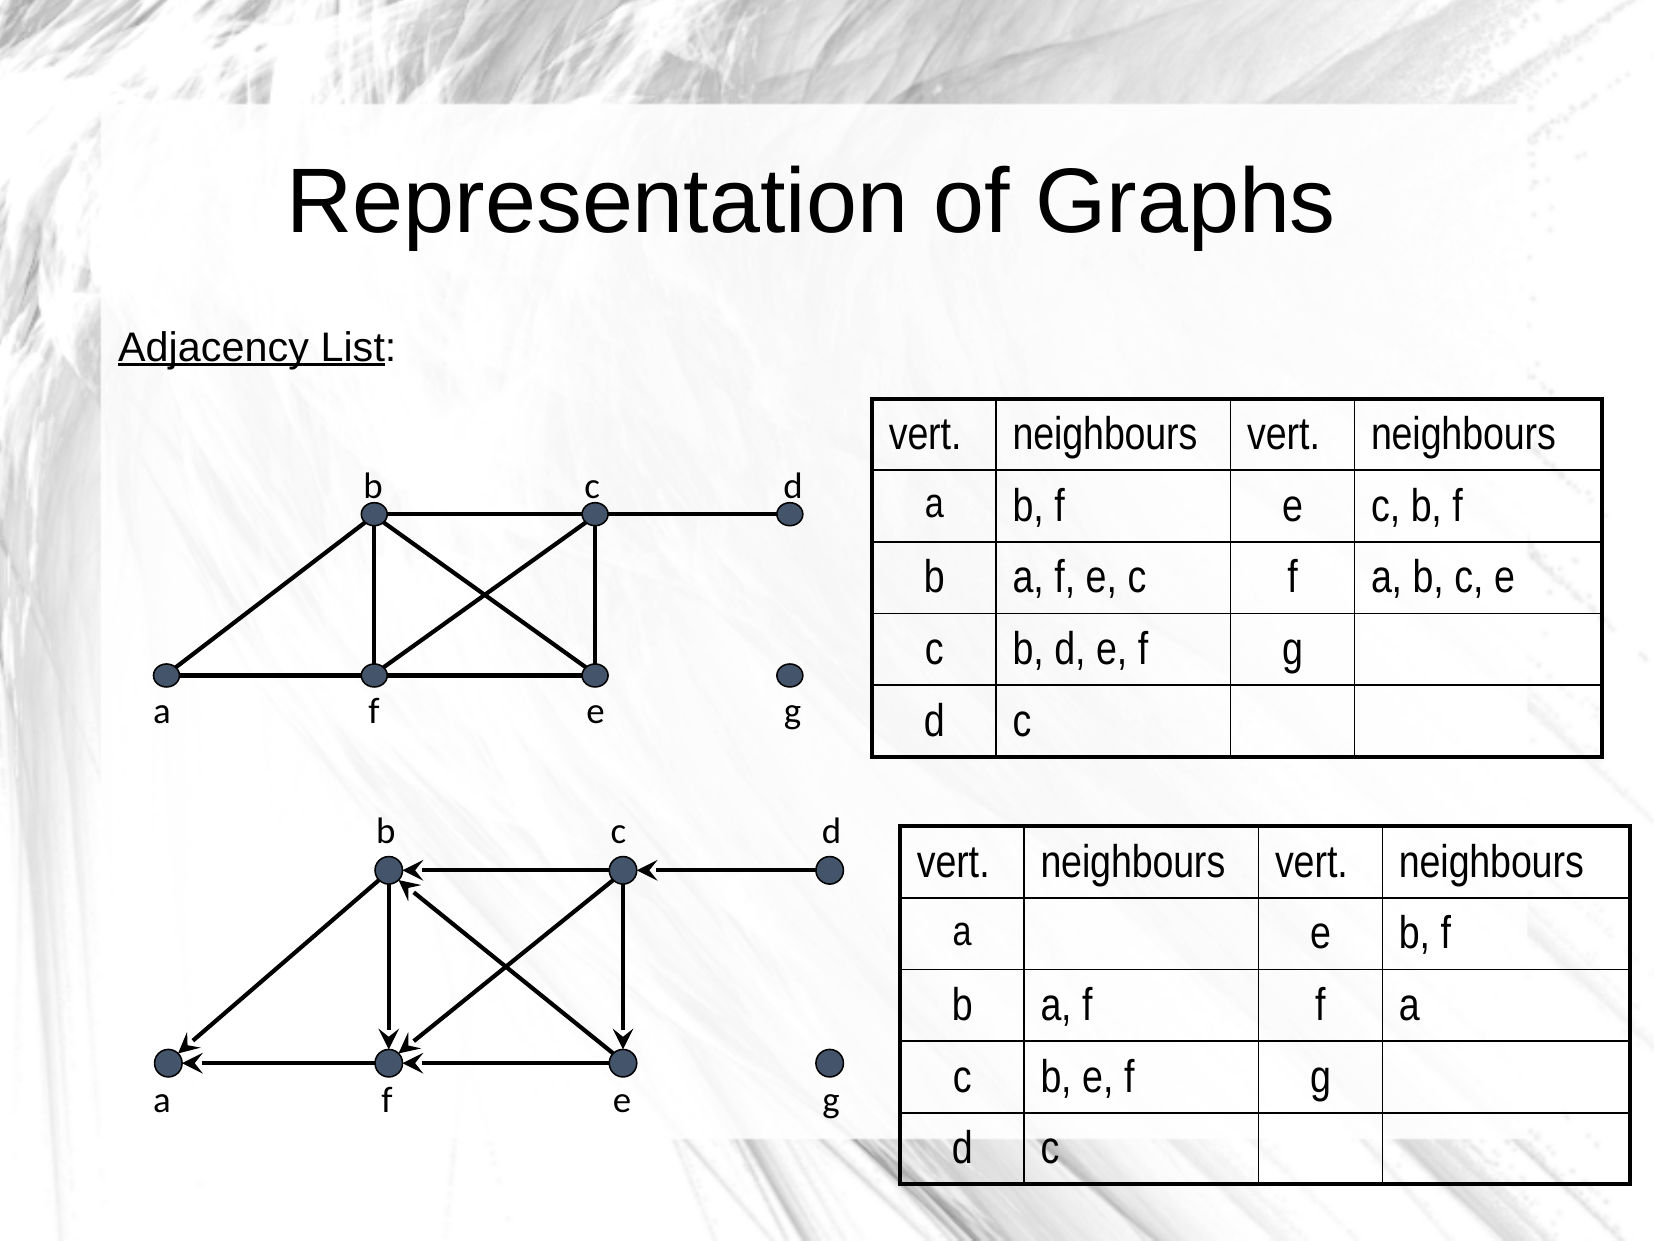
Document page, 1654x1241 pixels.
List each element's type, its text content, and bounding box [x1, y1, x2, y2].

table_cell a, b, c, e [1355, 543, 1600, 613]
table_cell [1259, 1114, 1382, 1182]
table_cell [1025, 899, 1258, 969]
table_cell f [1259, 970, 1382, 1040]
table_cell a, f, e, c [997, 543, 1230, 613]
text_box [137, 454, 819, 740]
table_cell c [902, 1042, 1023, 1112]
table_header vert. [902, 828, 1023, 897]
table_cell a [902, 899, 1023, 969]
table_header neighbours [997, 401, 1230, 469]
table_cell d [874, 686, 995, 755]
table_header neighbours [1383, 828, 1628, 897]
table_cell c [874, 614, 995, 684]
table_cell f [1231, 543, 1354, 613]
table_cell [1355, 686, 1600, 755]
table_header neighbours [1355, 401, 1600, 469]
table_header vert. [874, 401, 995, 469]
table_cell g [1259, 1042, 1382, 1112]
picture [0, 0, 1654, 1241]
table_cell d [902, 1114, 1023, 1182]
table_cell [1355, 614, 1600, 684]
table_cell [1231, 686, 1354, 755]
title Representation of Graphs [118, 112, 1506, 281]
table_header neighbours [1025, 828, 1258, 897]
table_cell [1383, 1114, 1628, 1182]
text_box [137, 799, 857, 1128]
table_cell b, e, f [1025, 1042, 1258, 1112]
table_cell e [1259, 899, 1382, 969]
table_cell g [1231, 614, 1354, 684]
table_cell a, f [1025, 970, 1258, 1040]
table_cell c [997, 686, 1230, 755]
table_cell a [1383, 970, 1628, 1040]
table_cell [1383, 1042, 1628, 1112]
table_cell b, f [997, 471, 1230, 541]
table_cell e [1231, 471, 1354, 541]
table_header vert. [1259, 828, 1382, 897]
table_cell b [874, 543, 995, 613]
table_cell c, b, f [1355, 471, 1600, 541]
table_header vert. [1231, 401, 1354, 469]
table_cell b, d, e, f [997, 614, 1230, 684]
list Adjacency List: [118, 319, 1571, 945]
table_cell b, f [1383, 899, 1628, 969]
table_cell a [874, 471, 995, 541]
table_cell c [1025, 1114, 1258, 1182]
table_cell b [902, 970, 1023, 1040]
